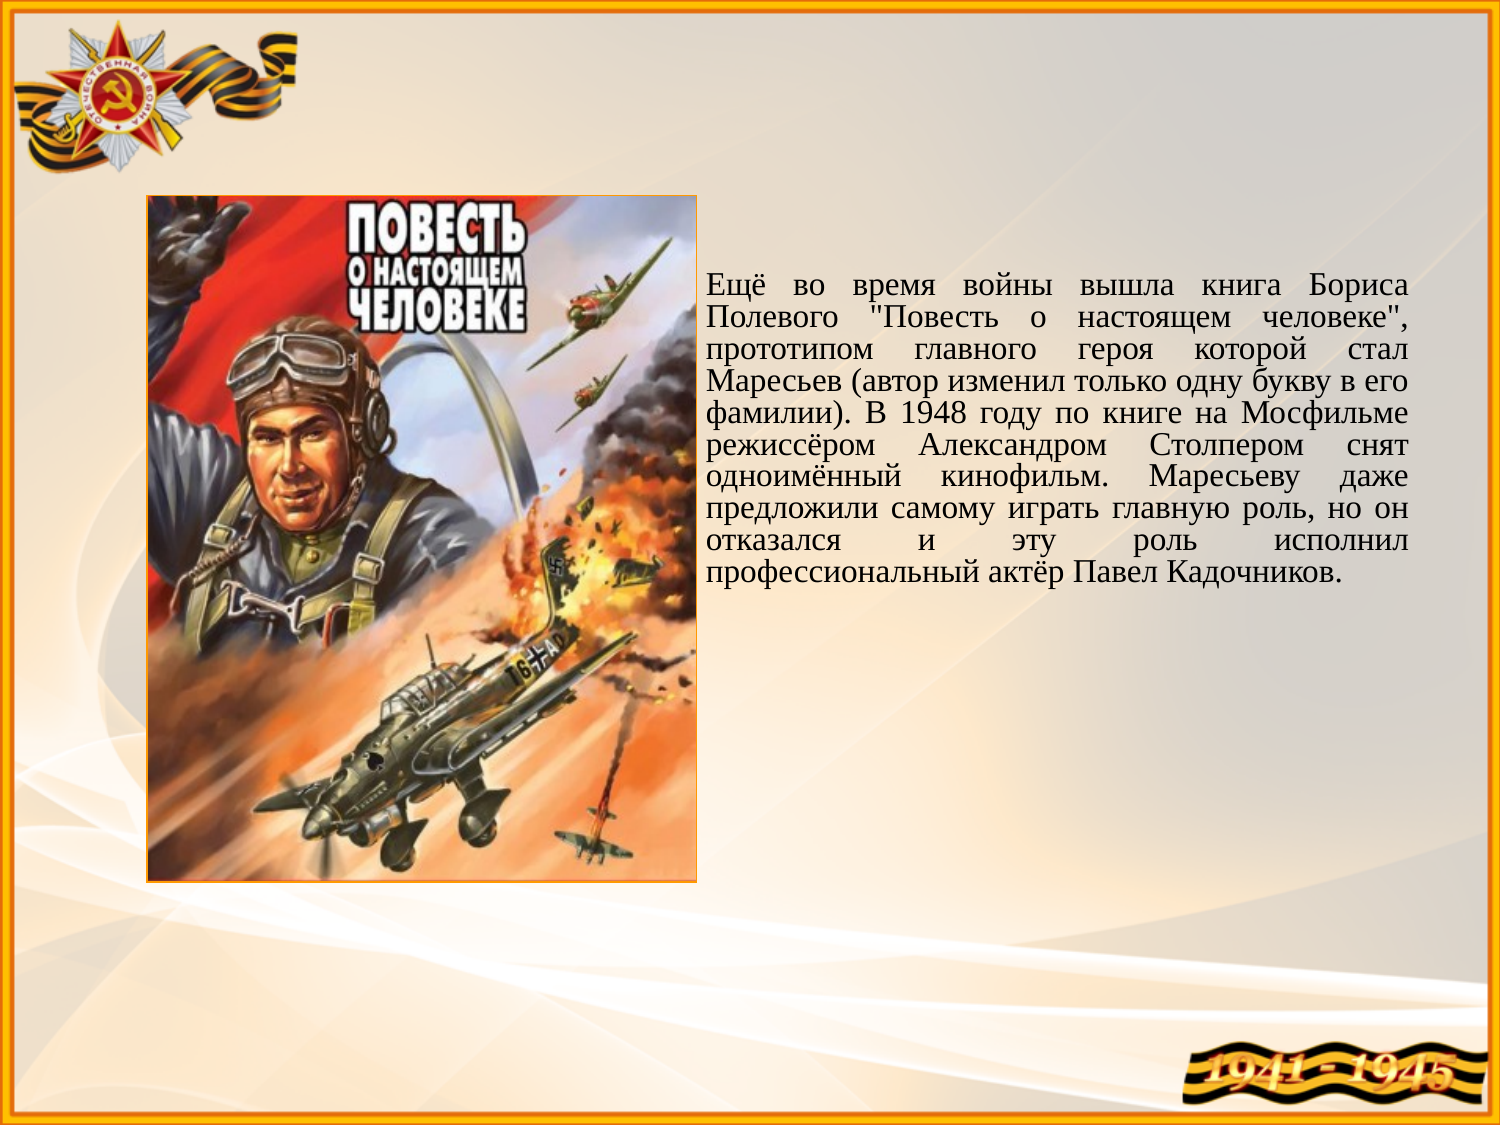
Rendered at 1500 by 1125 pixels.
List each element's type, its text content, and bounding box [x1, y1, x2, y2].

picture [0, 0, 1500, 1125]
list Ещё во время войны вышла книга Бориса Полевого "Повесть о настоящем человеке", прототипом главного героя которой стал Маресьев (автор изменил только одну букву в его фамилии). В 1948 году по книге на Мосфильме режиссёром Александром Столпером снят одноимённый кинофильм. Маресьеву даже предложили самому играть главную роль, но он отказался и эту роль исполнил профессиональный актёр Павел Кадочников. [690, 262, 1426, 1006]
